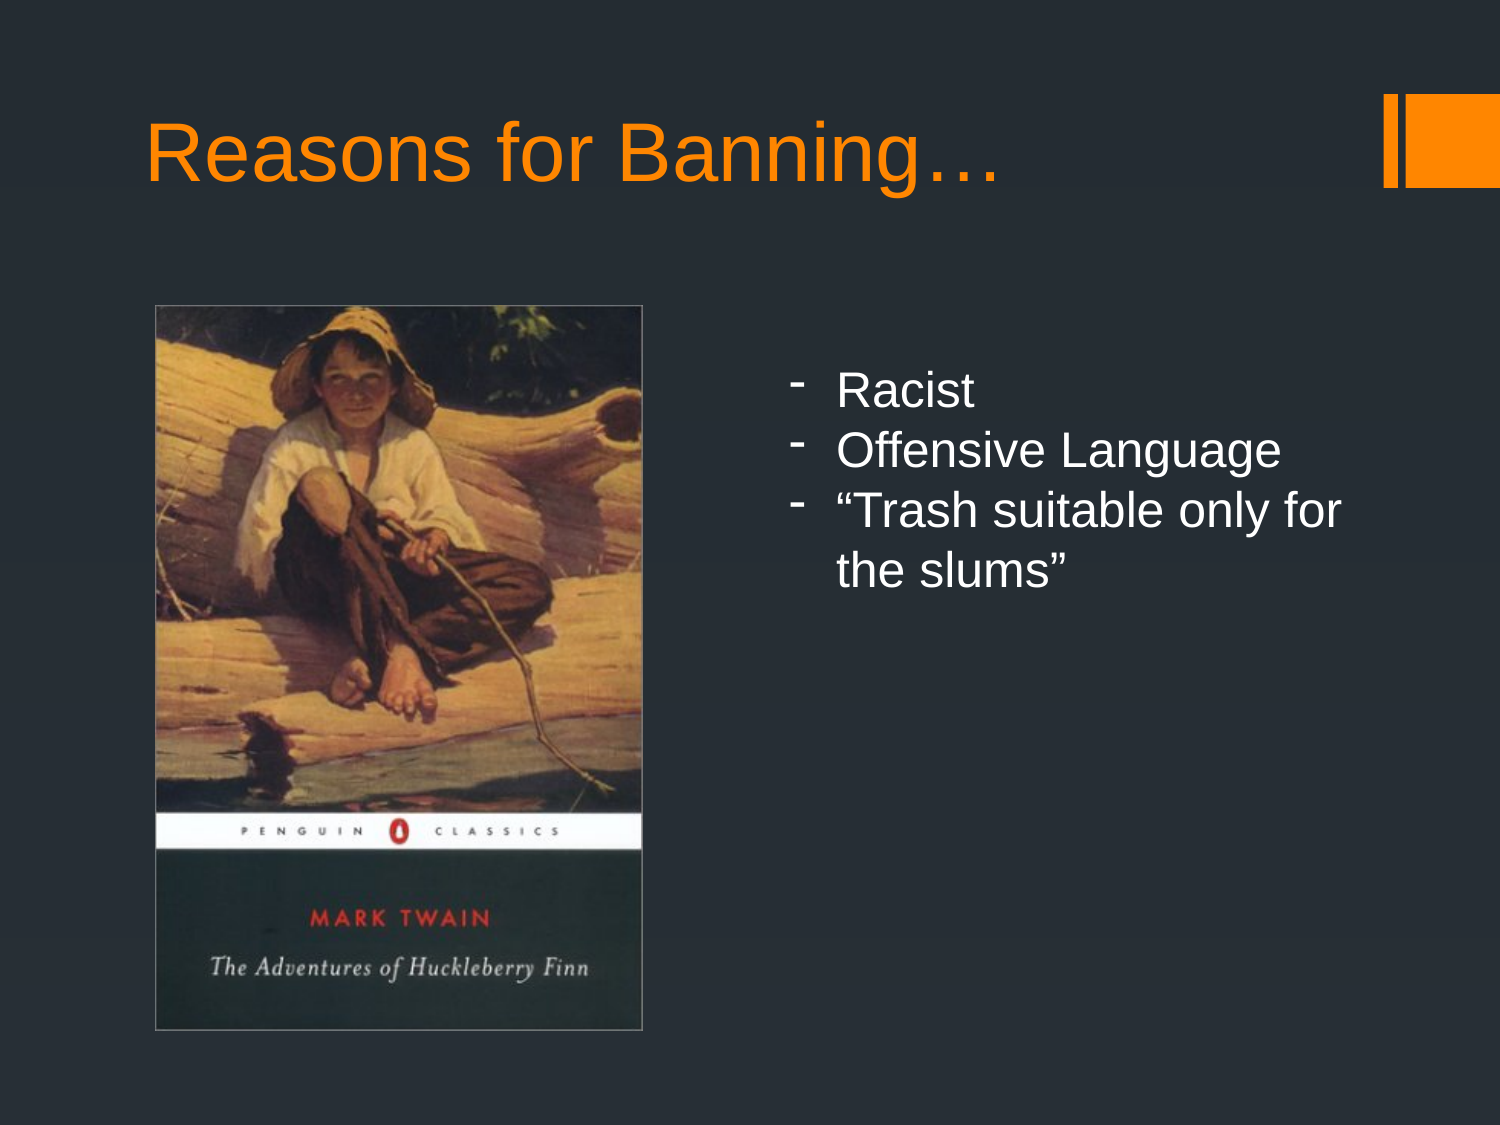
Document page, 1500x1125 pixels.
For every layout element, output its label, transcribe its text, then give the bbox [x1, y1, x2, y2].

title Reasons for Banning… [129, 54, 1330, 206]
text_box Racist Offensive Language “Trash suitable only for the slums” [774, 350, 1407, 605]
picture [154, 304, 643, 1032]
